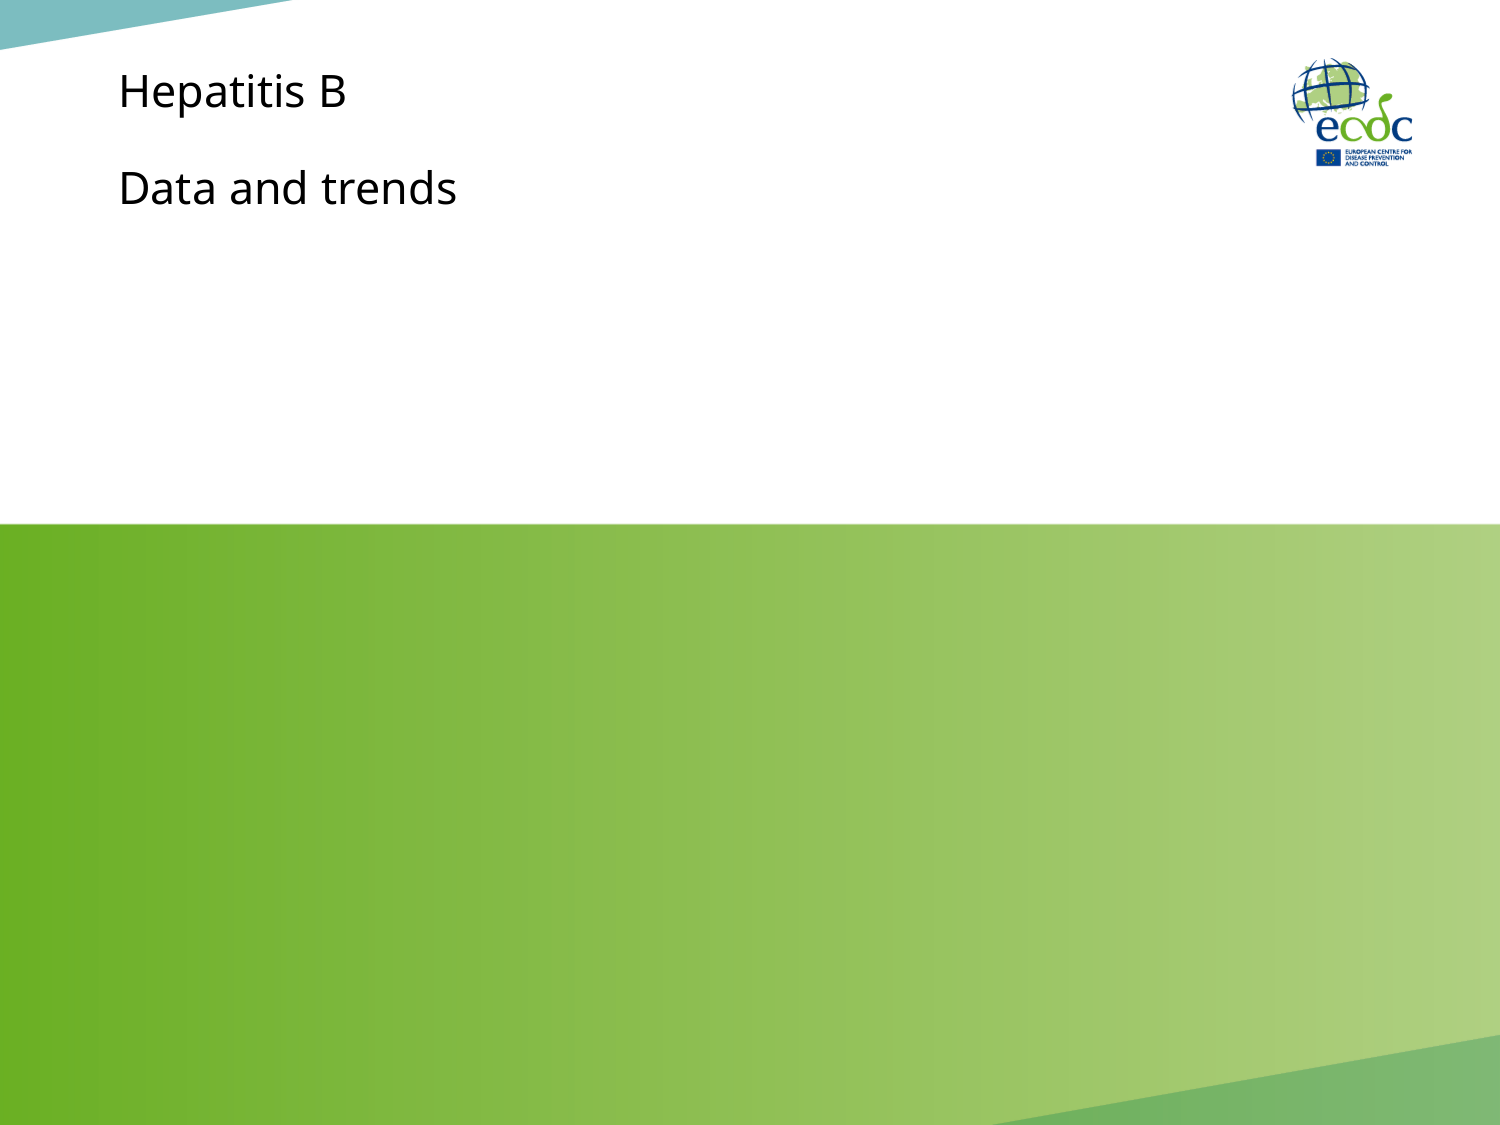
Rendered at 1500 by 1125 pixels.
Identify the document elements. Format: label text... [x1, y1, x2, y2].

title Hepatitis B Data and trends [103, 59, 1397, 278]
picture [0, 0, 1500, 1125]
